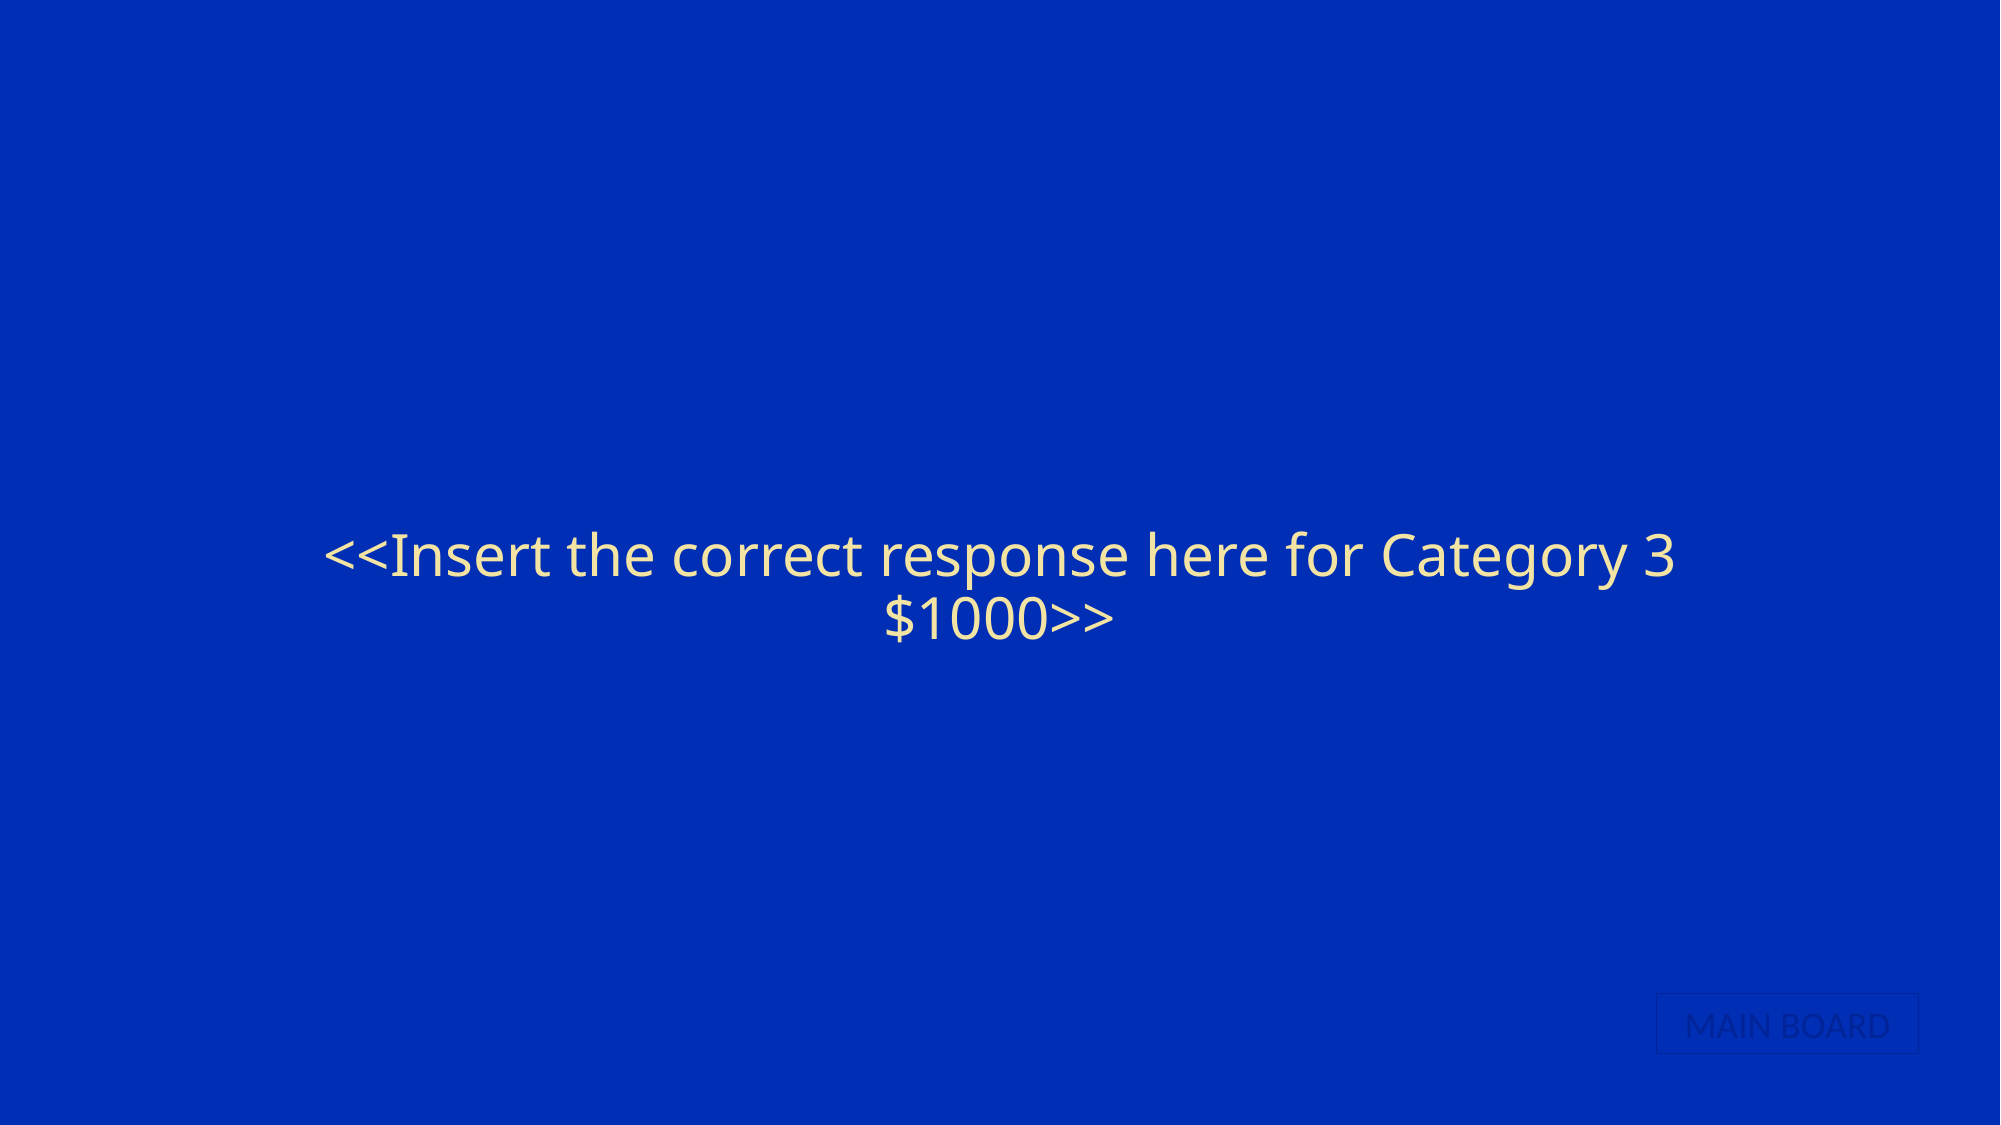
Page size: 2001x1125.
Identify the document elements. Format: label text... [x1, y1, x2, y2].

text_box MAIN BOARD [1656, 993, 1919, 1054]
title <<Insert the correct response here for Category 3 $1000>> [249, 288, 1750, 891]
